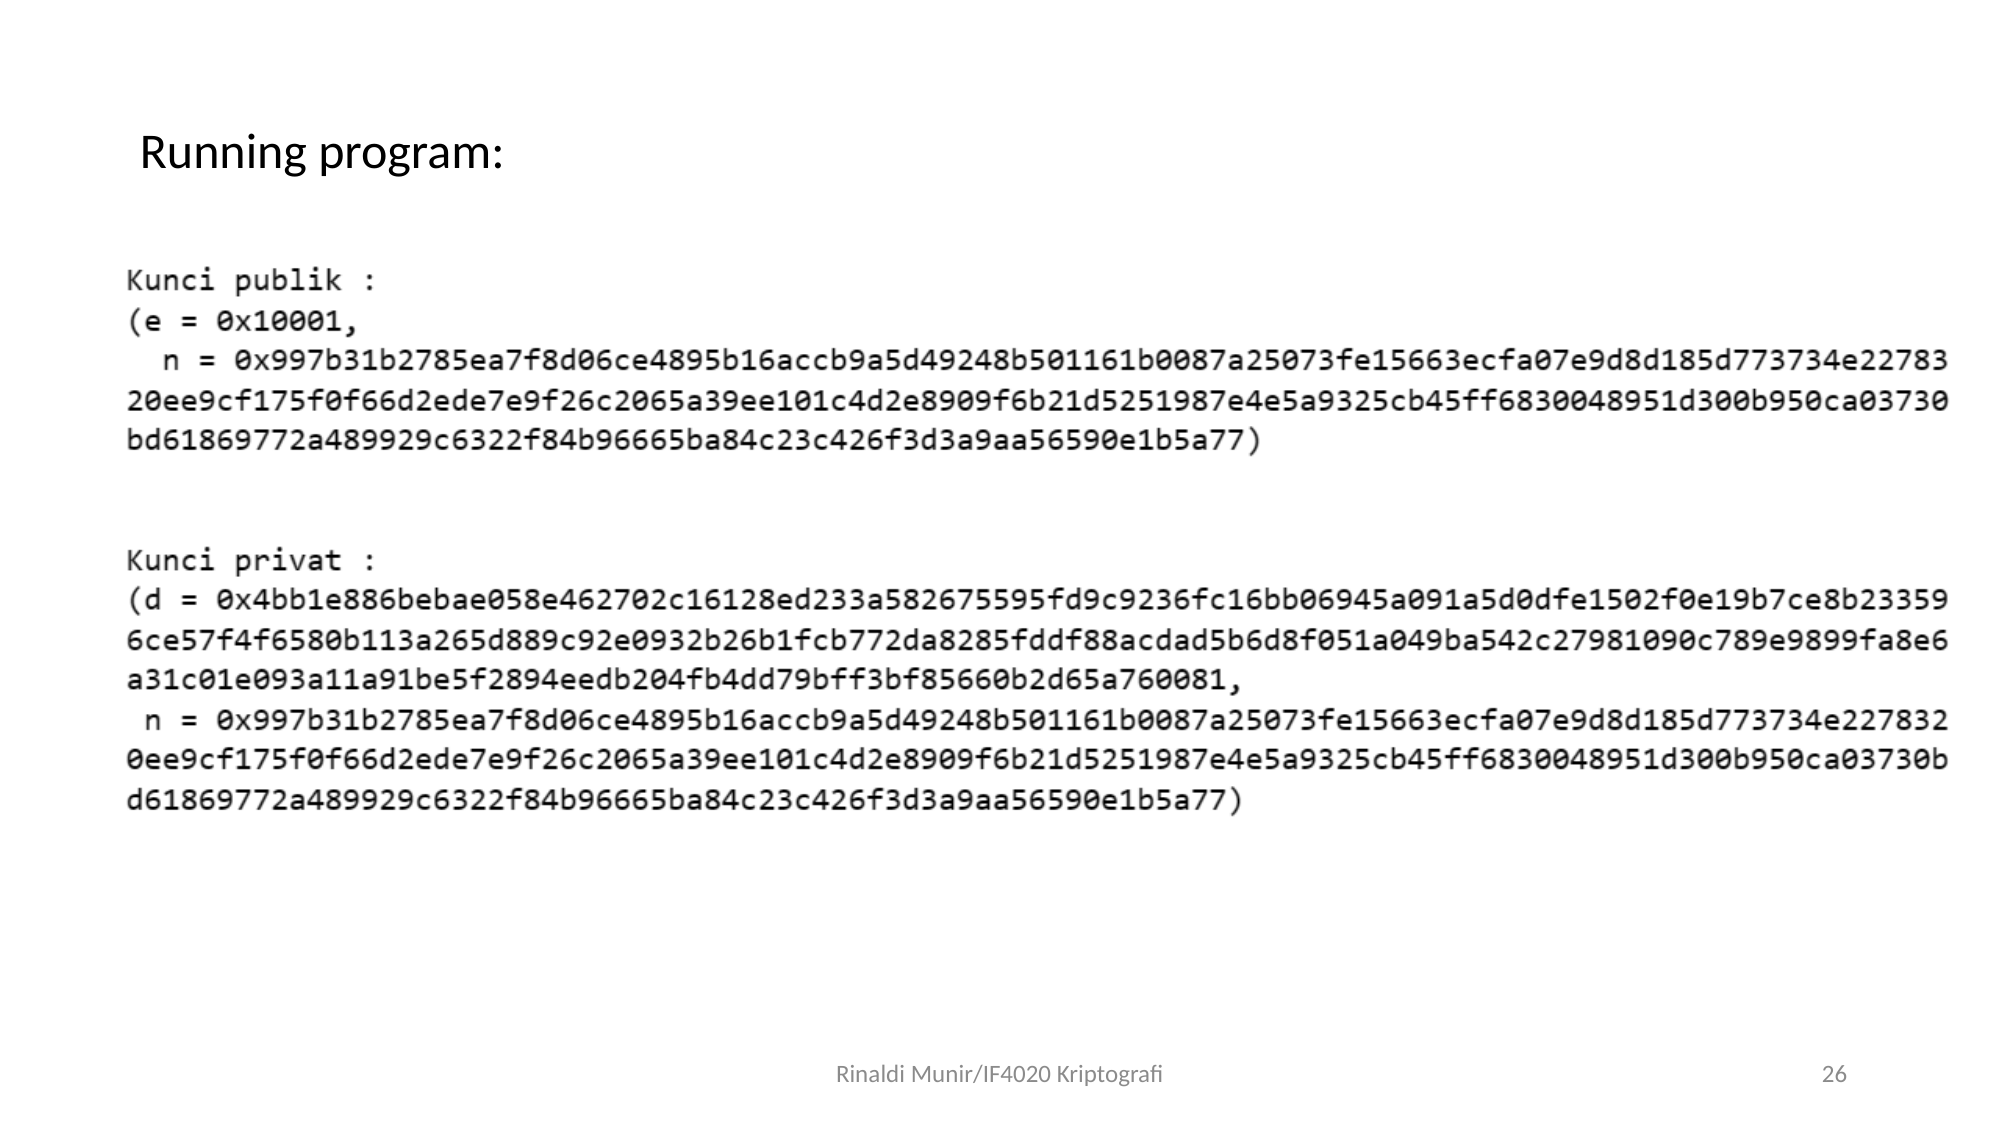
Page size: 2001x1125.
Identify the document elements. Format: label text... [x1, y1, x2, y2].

slide_number 26 [1412, 1042, 1863, 1103]
picture [100, 256, 1980, 868]
text_box Running program: [125, 111, 520, 187]
footer Rinaldi Munir/IF4020 Kriptografi [662, 1042, 1338, 1103]
